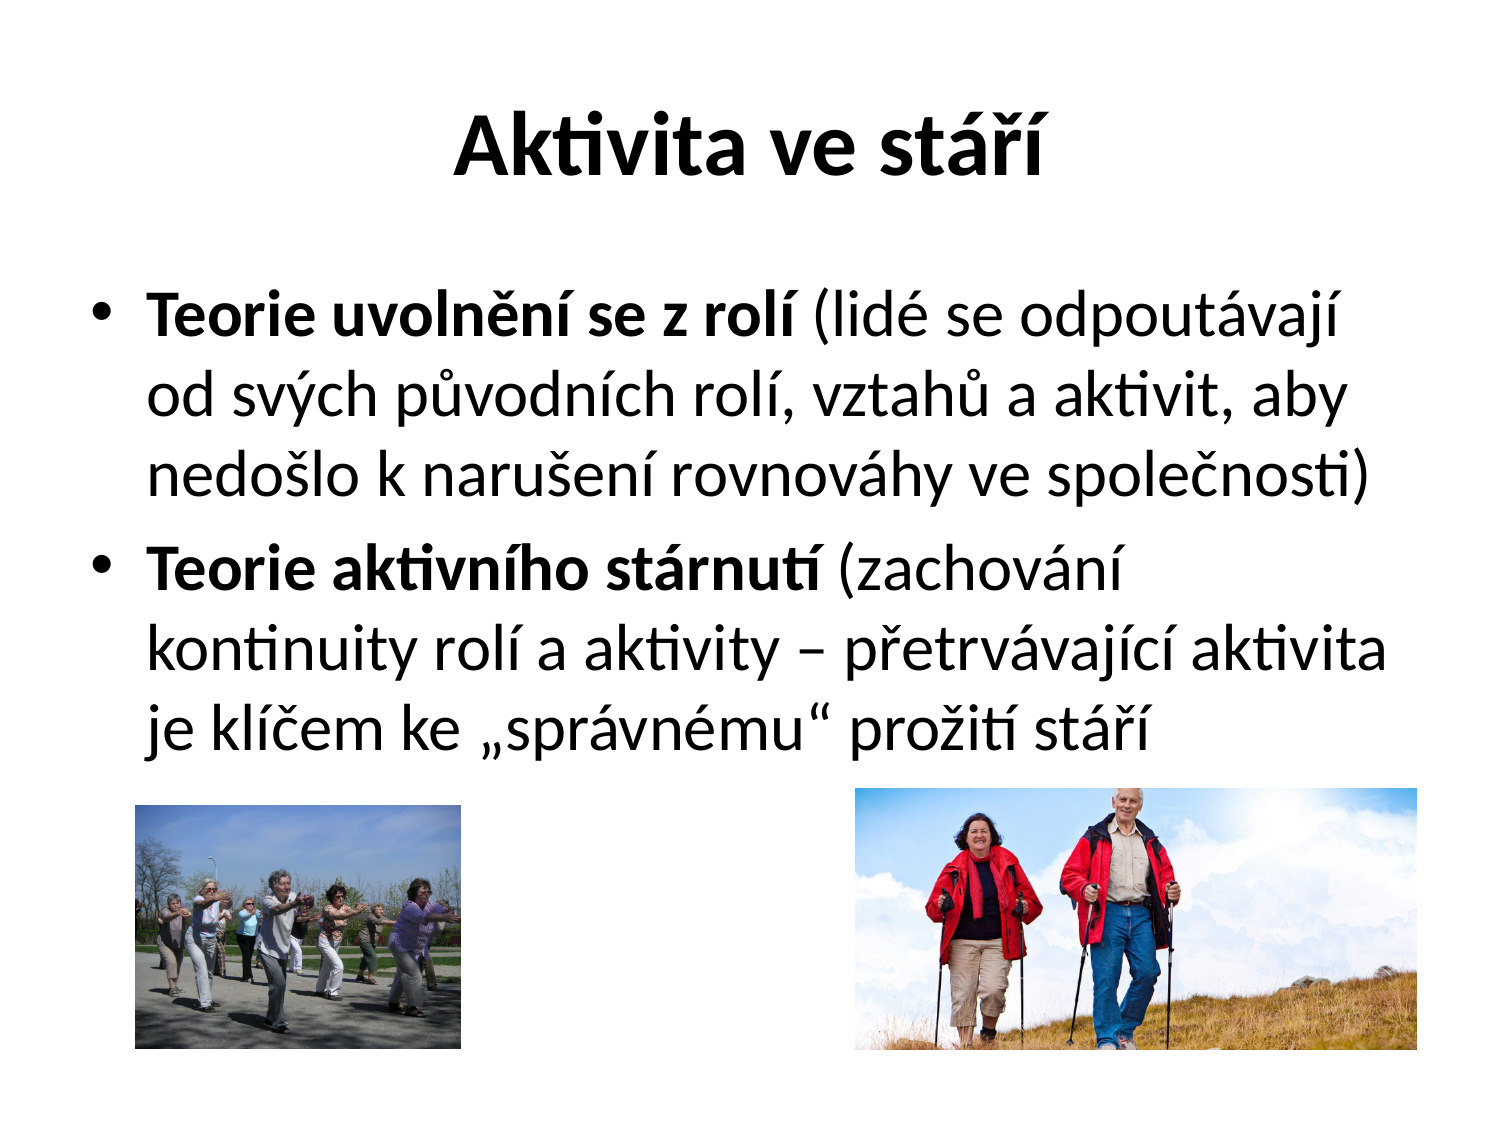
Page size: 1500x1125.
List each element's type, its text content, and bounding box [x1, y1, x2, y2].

title Aktivita ve stáří [75, 45, 1425, 233]
picture [135, 805, 461, 1050]
picture [854, 788, 1417, 1050]
list Teorie uvolnění se z rolí (lidé se odpoutávají od svých původních rolí, vztahů a aktivit, aby nedošlo k narušení rovnováhy ve společnosti) Teorie aktivního stárnutí (zachování kontinuity rolí a aktivity – přetrvávající aktivita je klíčem ke „správnému“ prožití stáří [75, 262, 1425, 1005]
